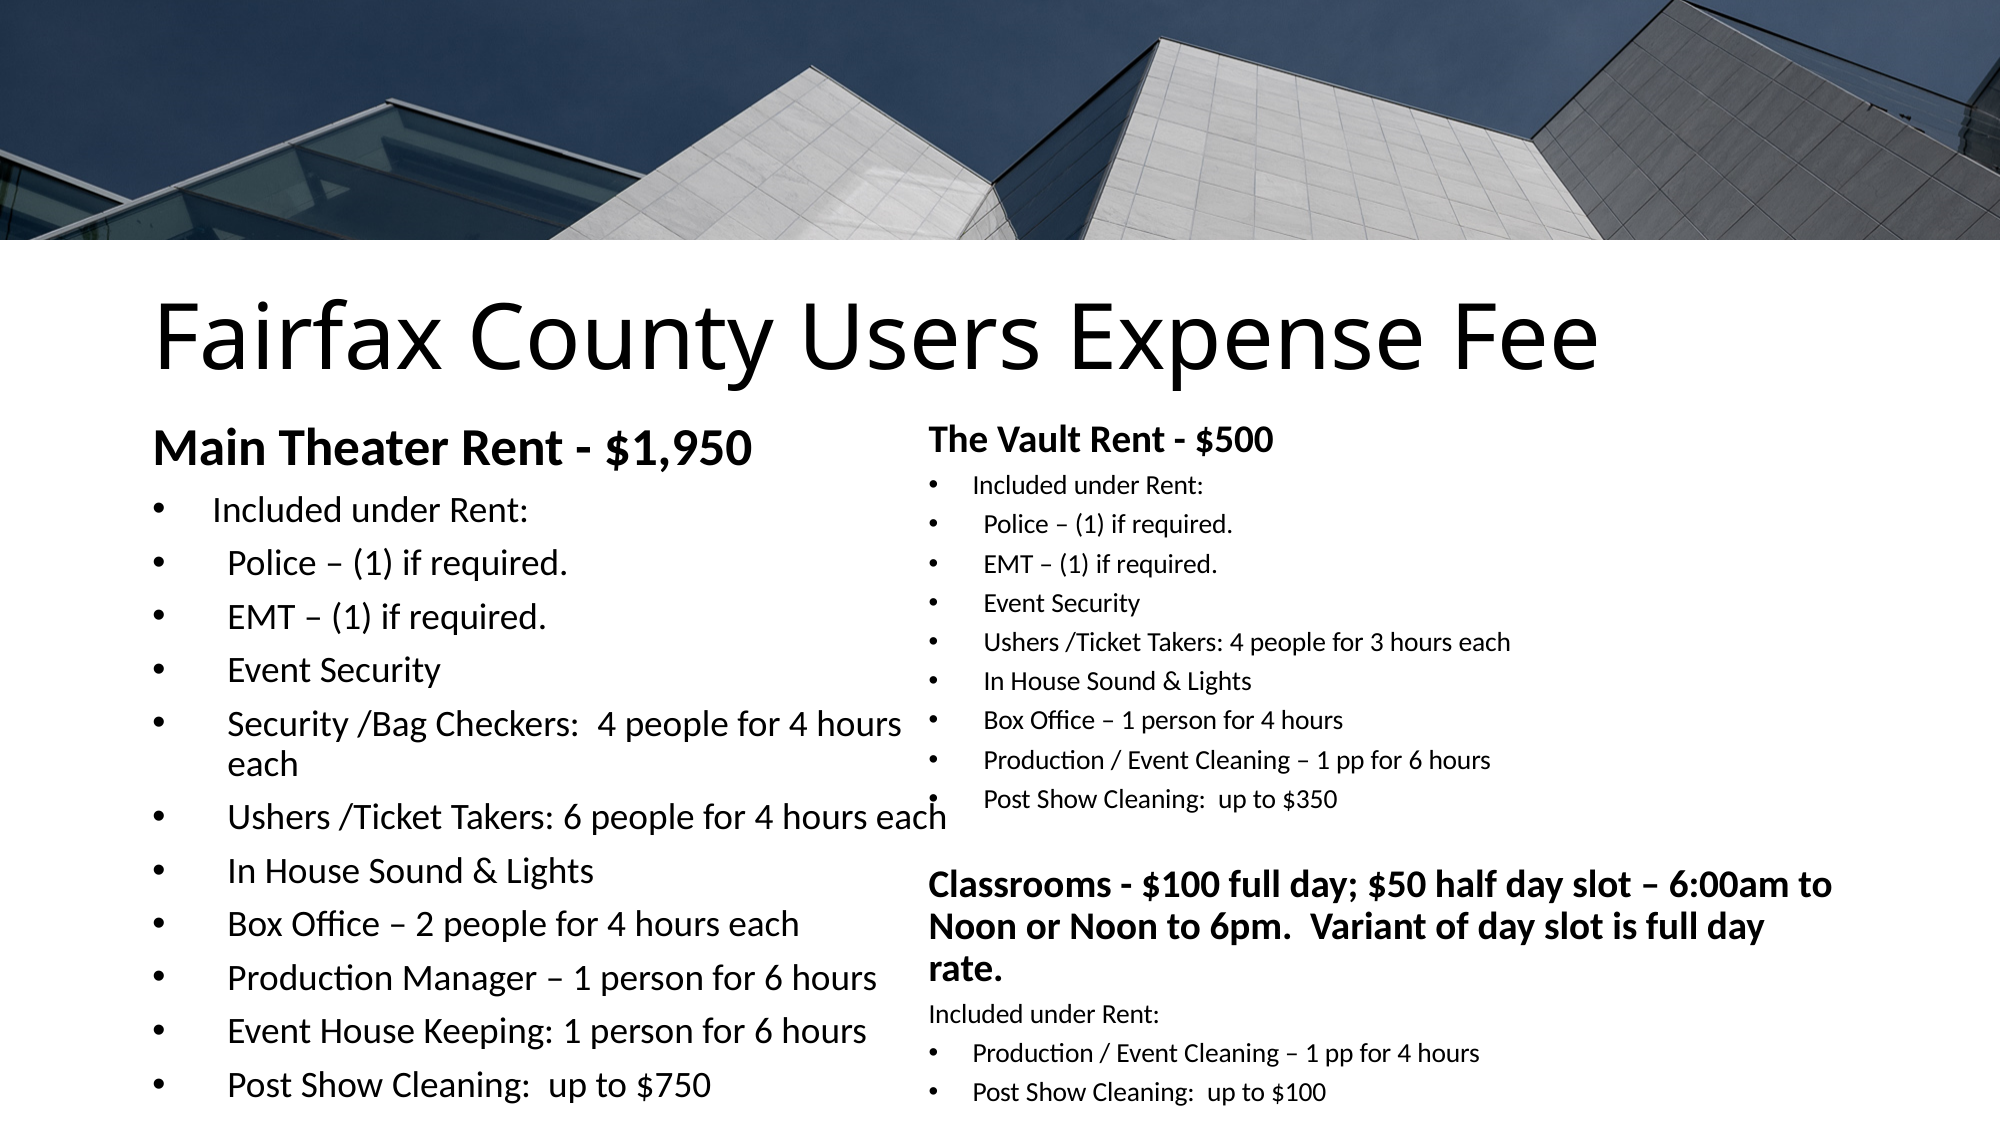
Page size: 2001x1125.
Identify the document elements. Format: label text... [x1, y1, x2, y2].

picture [0, 0, 2000, 240]
list Main Theater Rent - $1,950 Included under Rent: Police – (1) if required. EMT – (1) if required. Event Security Security /Bag Checkers: 4 people for 4 hours each Ushers /Ticket Takers: 6 people for 4 hours each In House Sound & Lights Box Office – 2 people for 4 hours each Production Manager – 1 person for 6 hours Event House Keeping: 1 person for 6 hours Post Show Cleaning: up to $750 [137, 412, 913, 1125]
title Fairfax County Users Expense Fee [137, 267, 1863, 412]
list The Vault Rent - $500 Included under Rent: Police – (1) if required. EMT – (1) if required. Event Security Ushers /Ticket Takers: 4 people for 3 hours each In House Sound & Lights Box Office – 1 person for 4 hours Production / Event Cleaning – 1 pp for 6 hours Post Show Cleaning: up to $350 Classrooms - $100 full day; $50 half day slot – 6:00am to Noon or Noon to 6pm. Variant of day slot is full day rate. Included under Rent: Production / Event Cleaning – 1 pp for 4 hours Post Show Cleaning: up to $100 [913, 412, 1863, 1125]
